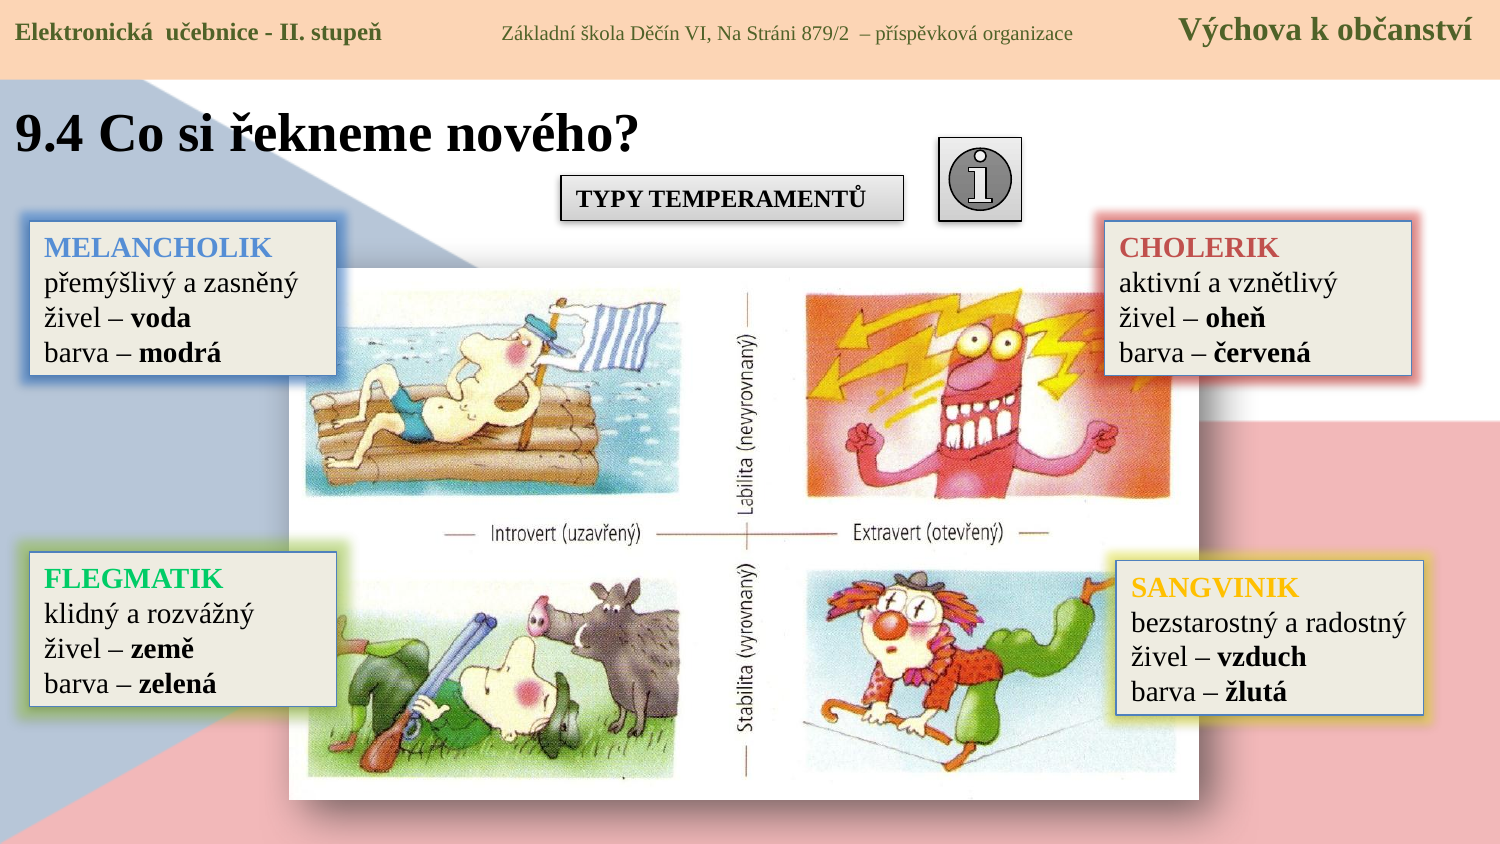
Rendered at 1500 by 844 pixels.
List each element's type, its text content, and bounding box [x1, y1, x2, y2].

text_box SANGVINIK bezstarostný a radostný živel – vzduch barva – žlutá [1203, 560, 1424, 716]
text_box 9.4 Co si řekneme nového? [0, 80, 668, 179]
text_box Elektronická učebnice - II. stupeň Základní škola Děčín VI, Na Stráni 879/2 – příspěvková organizace Výchova k občanství [0, 0, 1500, 80]
text_box MELANCHOLIK přemýšlivý a zasněný živel – voda barva – modrá [29, 220, 337, 376]
text_box FLEGMATIK klidný a rozvážný živel – země barva – zelená [29, 551, 283, 707]
text_box TYPY TEMPERAMENTŮ [560, 175, 904, 221]
text_box CHOLERIK aktivní a vznětlivý živel – oheň barva – červená [1104, 220, 1412, 376]
picture [288, 268, 1200, 801]
text_box [938, 137, 1022, 222]
